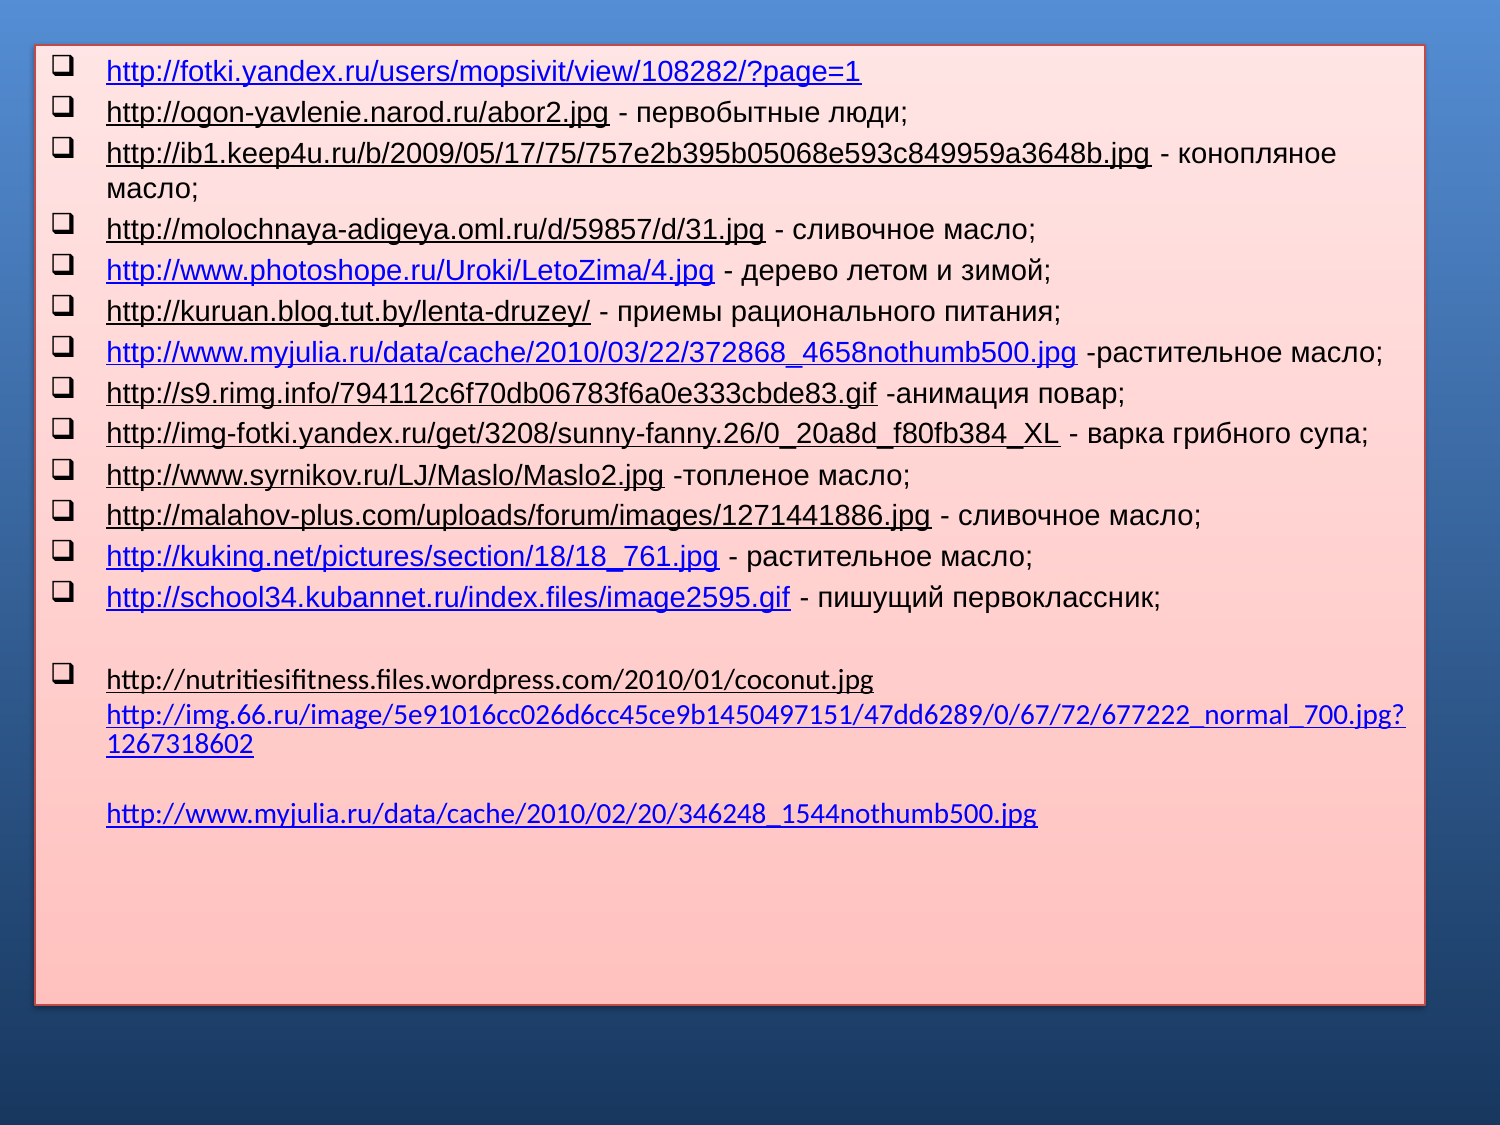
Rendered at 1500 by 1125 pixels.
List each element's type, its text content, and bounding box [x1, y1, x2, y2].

list http://fotki.yandex.ru/users/mopsivit/view/108282/?page=1 http://ogon-yavlenie.narod.ru/abor2.jpg - первобытные люди; http://ib1.keep4u.ru/b/2009/05/17/75/757e2b395b05068e593c849959a3648b.jpg - конопляное масло; http://molochnaya-adigeya.oml.ru/d/59857/d/31.jpg - сливочное масло; http://www.photoshope.ru/Uroki/LetoZima/4.jpg - дерево летом и зимой; http://kuruan.blog.tut.by/lenta-druzey/ - приемы рационального питания; http://www.myjulia.ru/data/cache/2010/03/22/372868_4658nothumb500.jpg -растительное масло; http://s9.rimg.info/794112c6f70db06783f6a0e333cbde83.gif -анимация повар; http://img-fotki.yandex.ru/get/3208/sunny-fanny.26/0_20a8d_f80fb384_XL - варка грибного супа; http://www.syrnikov.ru/LJ/Maslo/Maslo2.jpg -топленое масло; http://malahov-plus.com/uploads/forum/images/1271441886.jpg - сливочное масло; http://kuking.net/pictures/section/18/18_761.jpg - растительное масло; http://school34.kubannet.ru/index.files/image2595.gif - пишущий первоклассник; http://nutritiesifitness.files.wordpress.com/2010/01/coconut.jpg http://img.66.ru/image/5e91016cc026d6cc45ce9b1450497151/47dd6289/0/67/72/677222_normal_700.jpg?1267318602 http://www.myjulia.ru/data/cache/2010/02/20/346248_1544nothumb500.jpg [34, 44, 1426, 1006]
